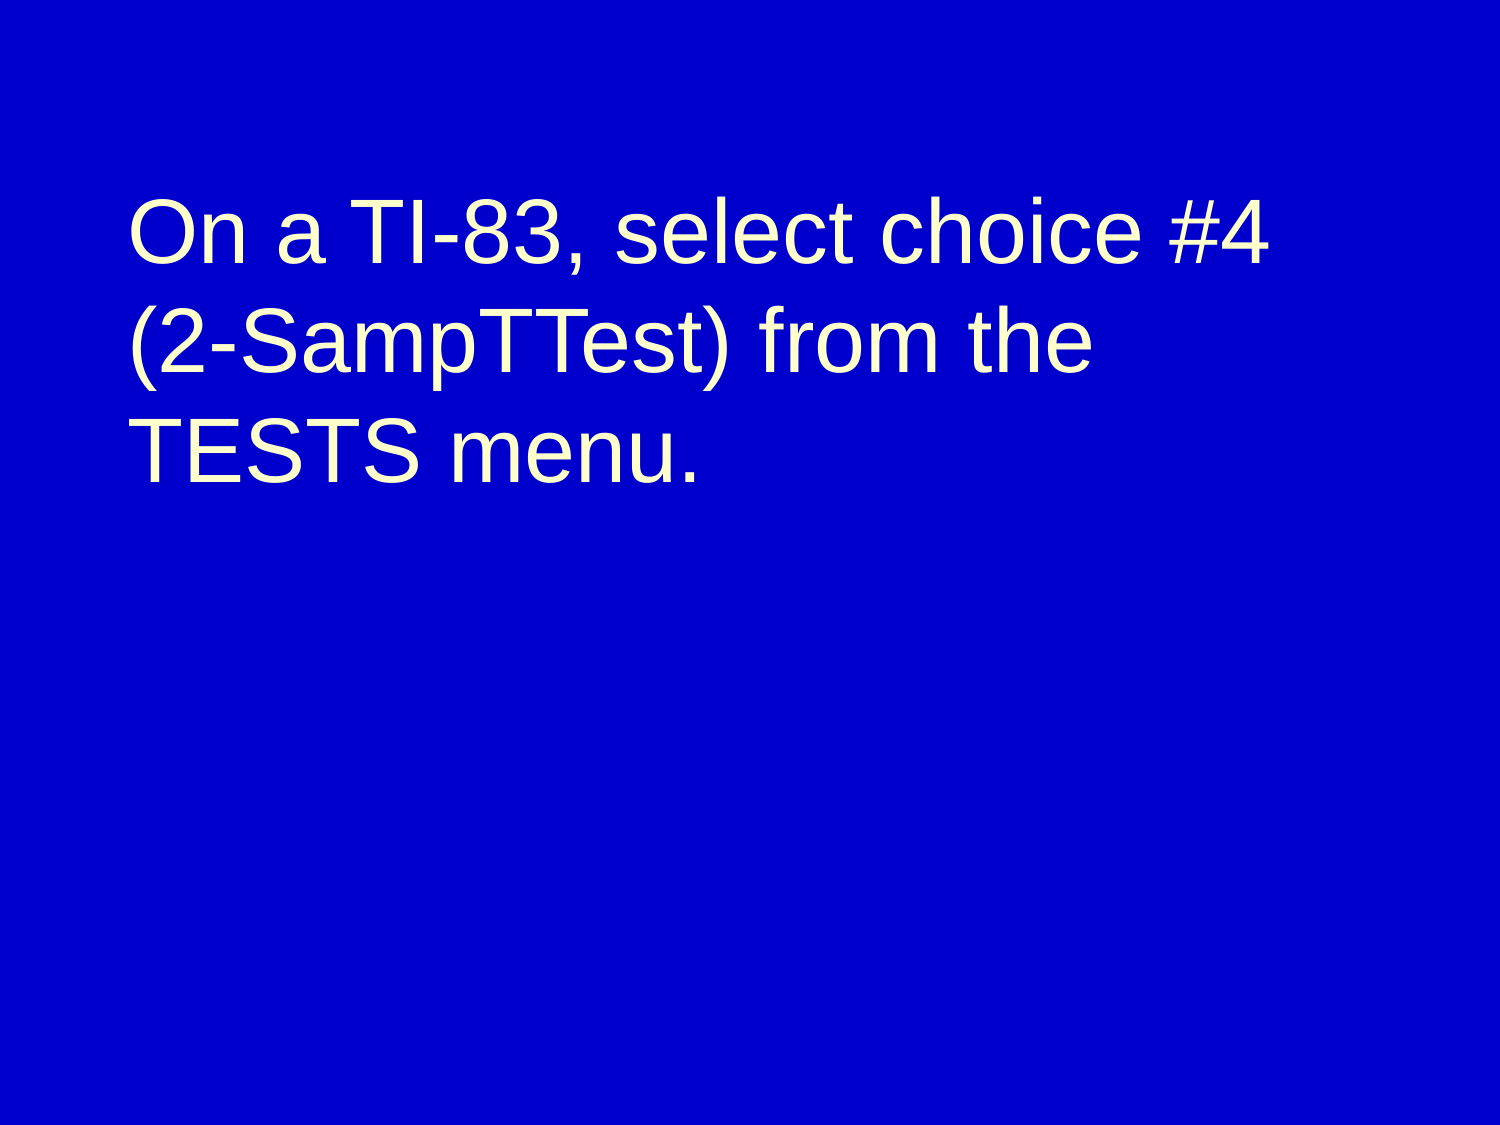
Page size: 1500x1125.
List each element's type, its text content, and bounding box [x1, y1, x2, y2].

title On a TI-83, select choice #4 (2-SampTTest) from the TESTS menu. [112, 99, 1388, 1013]
